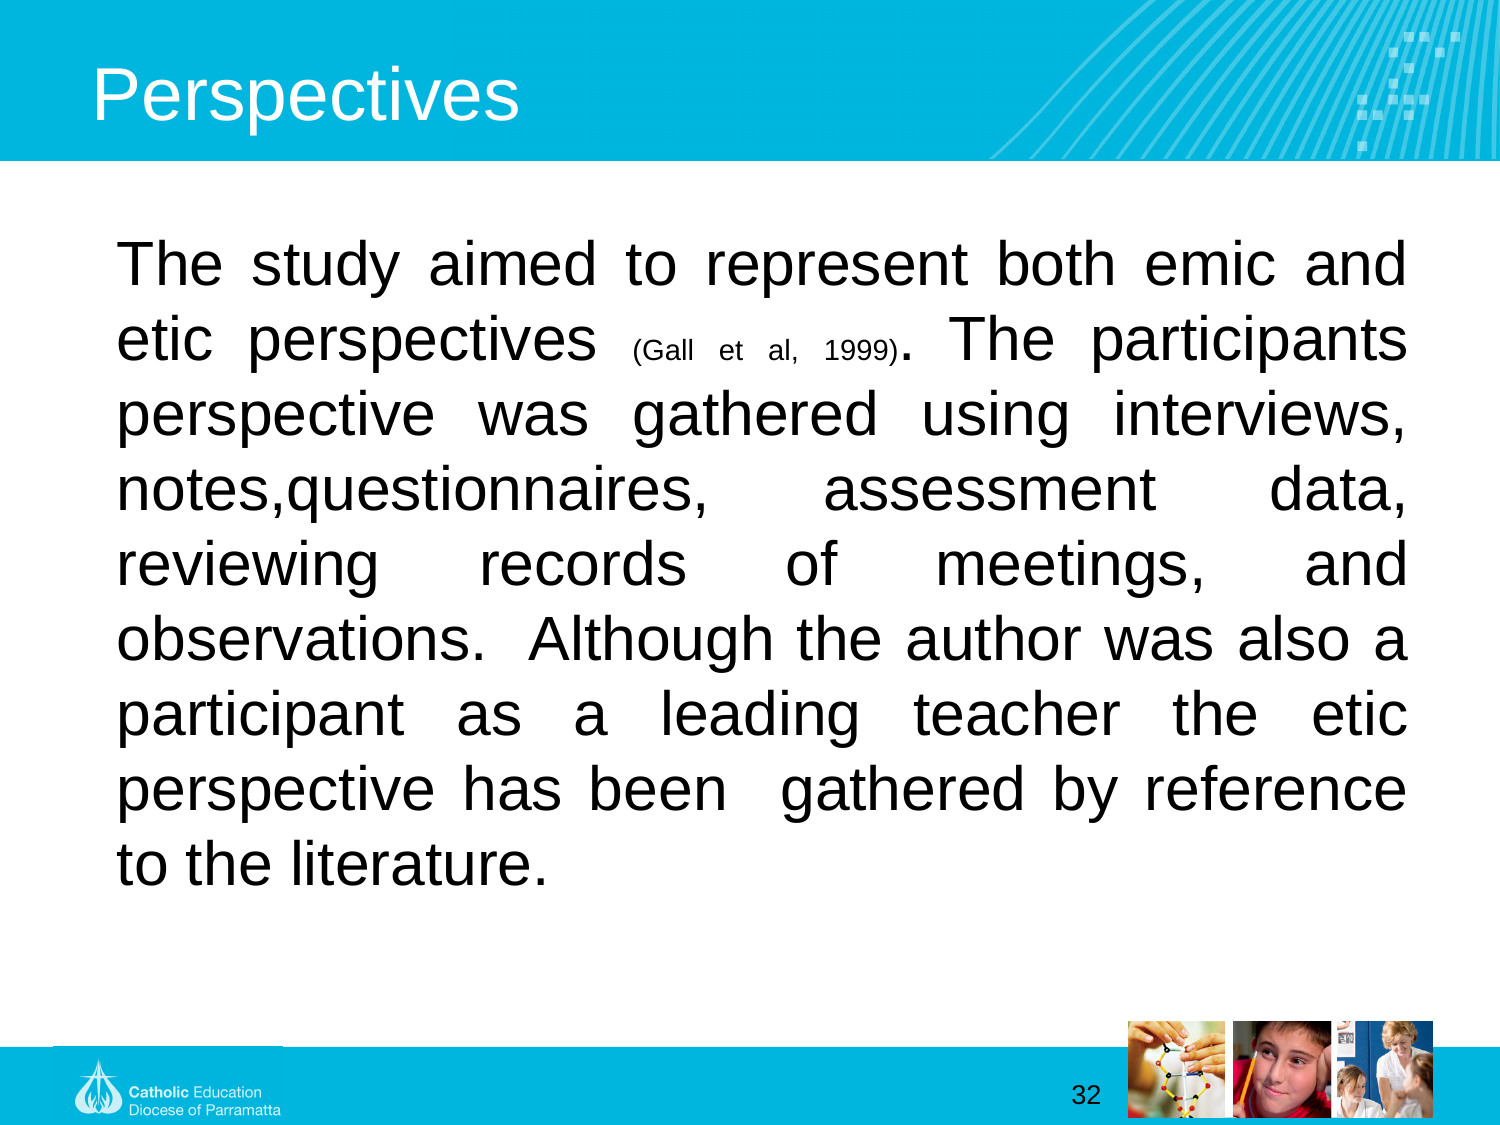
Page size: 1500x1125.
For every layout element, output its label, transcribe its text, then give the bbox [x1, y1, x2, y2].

picture [1263, 149, 1269, 159]
picture [454, 149, 1040, 159]
list The study aimed to represent both emic and etic perspectives (Gall et al, 1999). The participants perspective was gathered using interviews, notes,questionnaires, assessment data, reviewing records of meetings, and observations. Although the author was also a participant as a leading teacher the etic perspective has been gathered by reference to the literature. [76, 208, 1425, 1005]
picture [1038, 149, 1092, 159]
picture [53, 1046, 283, 1119]
picture [454, 0, 1500, 159]
picture [1270, 149, 1350, 159]
picture [1142, 149, 1263, 159]
picture [1091, 149, 1119, 159]
slide_number 32 [986, 1061, 1117, 1118]
picture [1128, 1021, 1433, 1118]
picture [1117, 149, 1142, 159]
title Perspectives [76, 31, 1427, 149]
